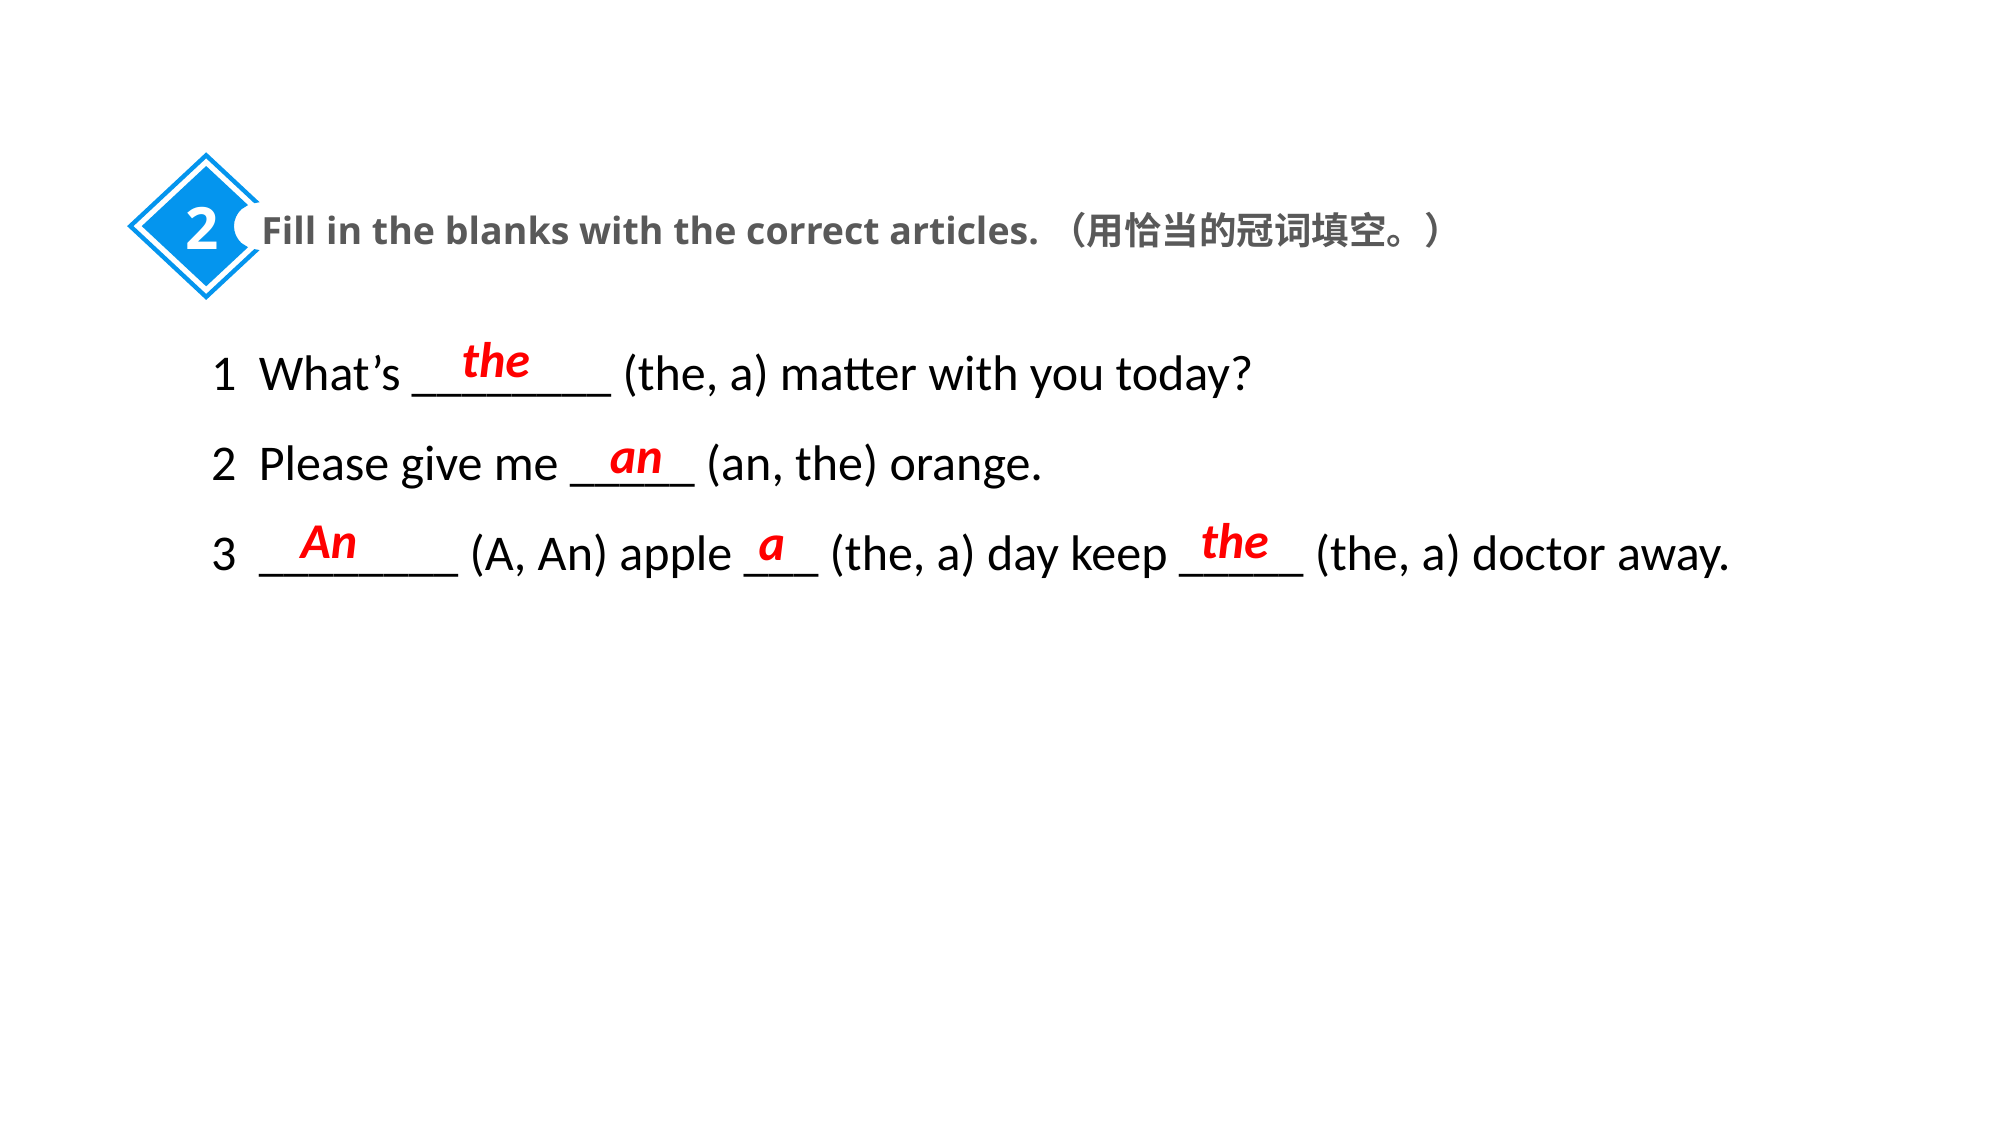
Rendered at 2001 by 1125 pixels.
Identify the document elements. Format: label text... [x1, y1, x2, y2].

text_box An [285, 500, 588, 576]
text_box an [595, 416, 897, 492]
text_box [127, 152, 286, 300]
text_box the [1185, 501, 1488, 577]
text_box 1 What’s ________ (the, a) matter with you today? 2 Please give me _____ (an, the) orange. 3 ________ (A, An) apple ___ (the, a) day keep _____ (the, a) doctor away. [196, 303, 1771, 589]
text_box the [446, 319, 749, 395]
text_box Fill in the blanks with the correct articles.（用恰当的冠词填空。） [286, 199, 1477, 260]
text_box a [743, 502, 1046, 578]
